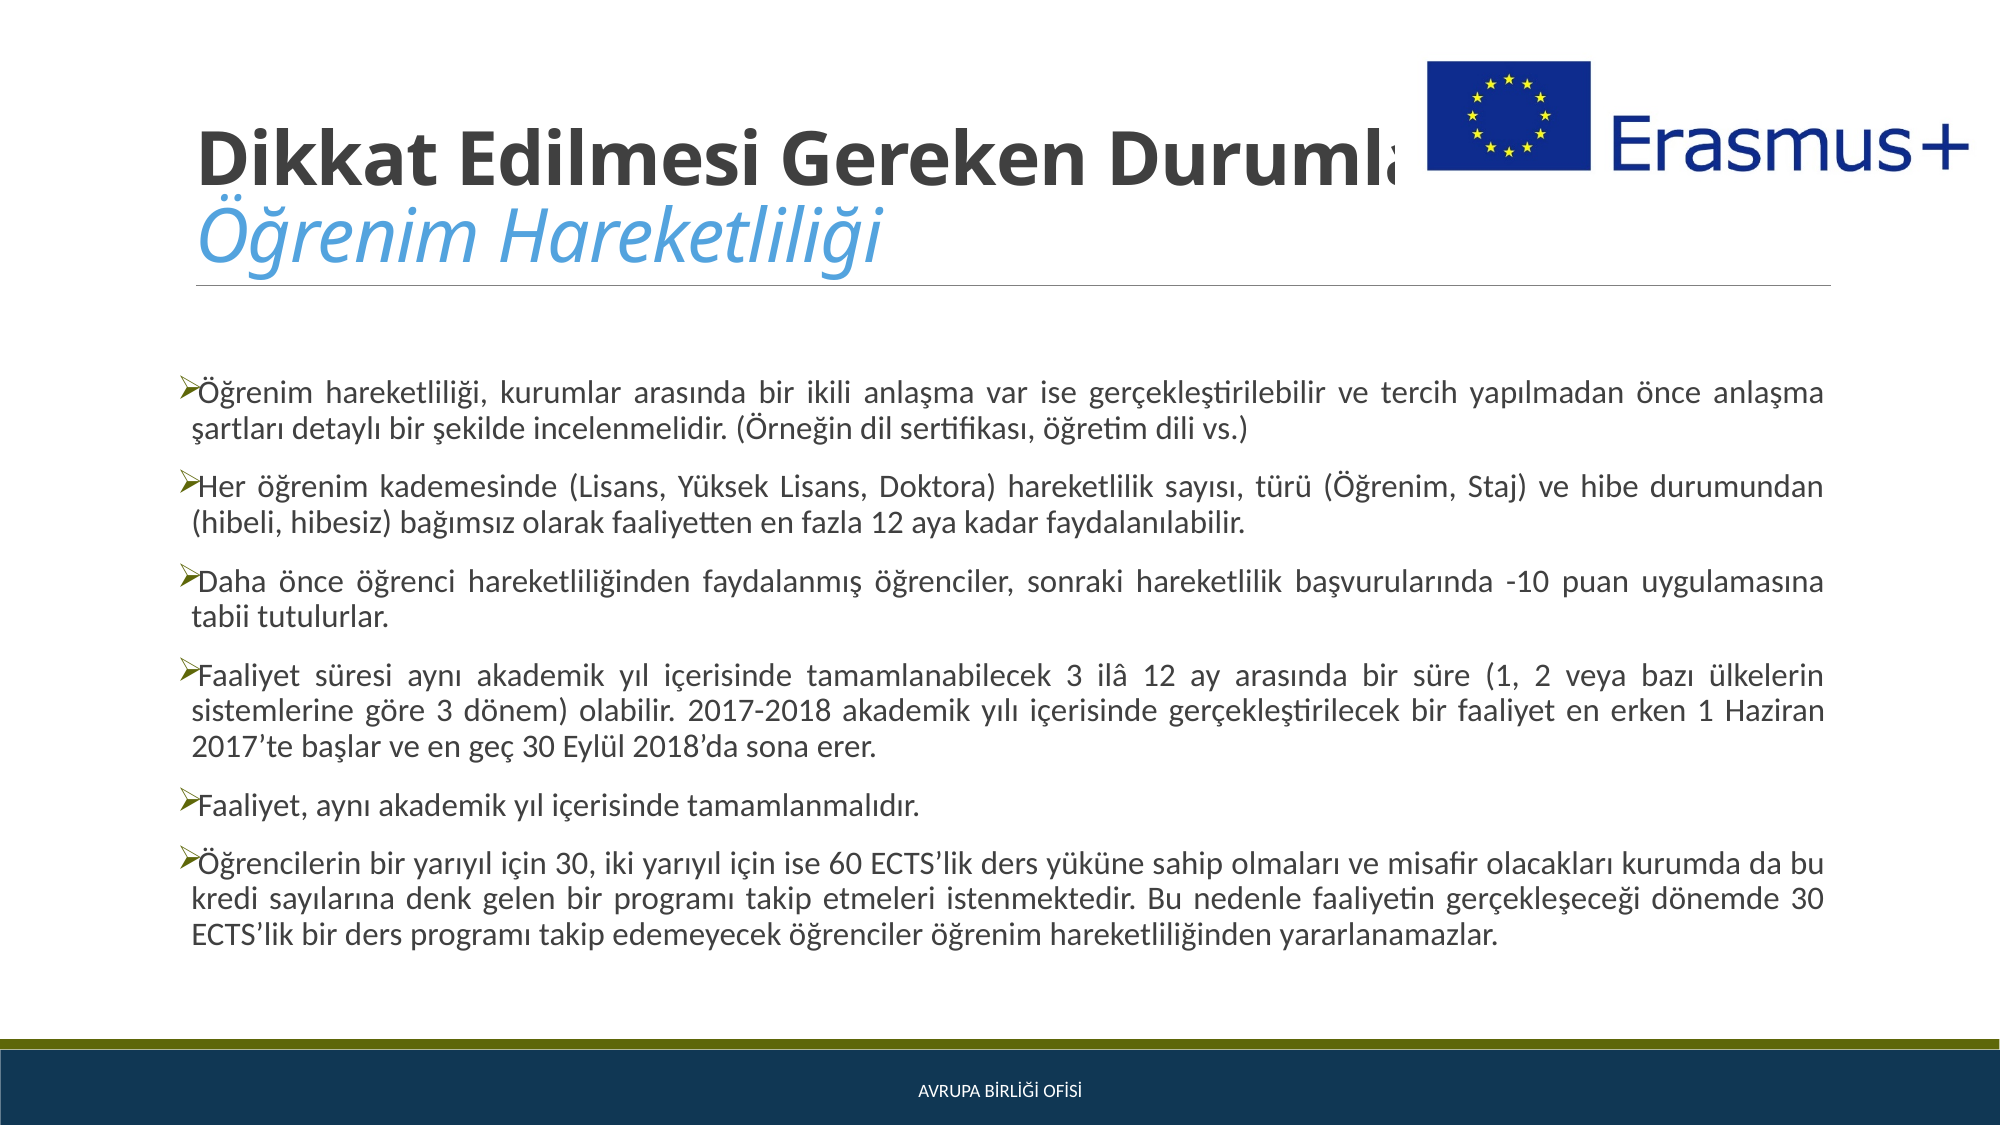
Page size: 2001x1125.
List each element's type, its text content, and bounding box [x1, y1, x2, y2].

title Dikkat Edilmesi Gereken Durumlar!!! Öğrenim Hareketliliği [180, 47, 1830, 285]
footer Avrupa Birliği Ofisi [604, 1059, 1396, 1120]
list Öğrenim hareketliliği, kurumlar arasında bir ikili anlaşma var ise gerçekleştirilebilir ve tercih yapılmadan önce anlaşma şartları detaylı bir şekilde incelenmelidir. (Örneğin dil sertifikası, öğretim dili vs.) Her öğrenim kademesinde (Lisans, Yüksek Lisans, Doktora) hareketlilik sayısı, türü (Öğrenim, Staj) ve hibe durumundan (hibeli, hibesiz) bağımsız olarak faaliyetten en fazla 12 aya kadar faydalanılabilir. Daha önce öğrenci hareketliliğinden faydalanmış öğrenciler, sonraki hareketlilik başvurularında -10 puan uygulamasına tabii tutulurlar. Faaliyet süresi aynı akademik yıl içerisinde tamamlanabilecek 3 ilâ 12 ay arasında bir süre (1, 2 veya bazı ülkelerin sistemlerine göre 3 dönem) olabilir. 2017-2018 akademik yılı içerisinde gerçekleştirilecek bir faaliyet en erken 1 Haziran 2017’te başlar ve en geç 30 Eylül 2018’da sona erer. Faaliyet, aynı akademik yıl içerisinde tamamlanmalıdır. Öğrencilerin bir yarıyıl için 30, iki yarıyıl için ise 60 ECTS’lik ders yüküne sahip olmaları ve misafir olacakları kurumda da bu kredi sayılarına denk gelen bir programı takip etmeleri istenmektedir. Bu nedenle faaliyetin gerçekleşeceği dönemde 30 ECTS’lik bir ders programı takip edemeyecek öğrenciler öğrenim hareketliliğinden yararlanamazlar. [177, 305, 1828, 966]
picture [1395, 28, 2000, 203]
